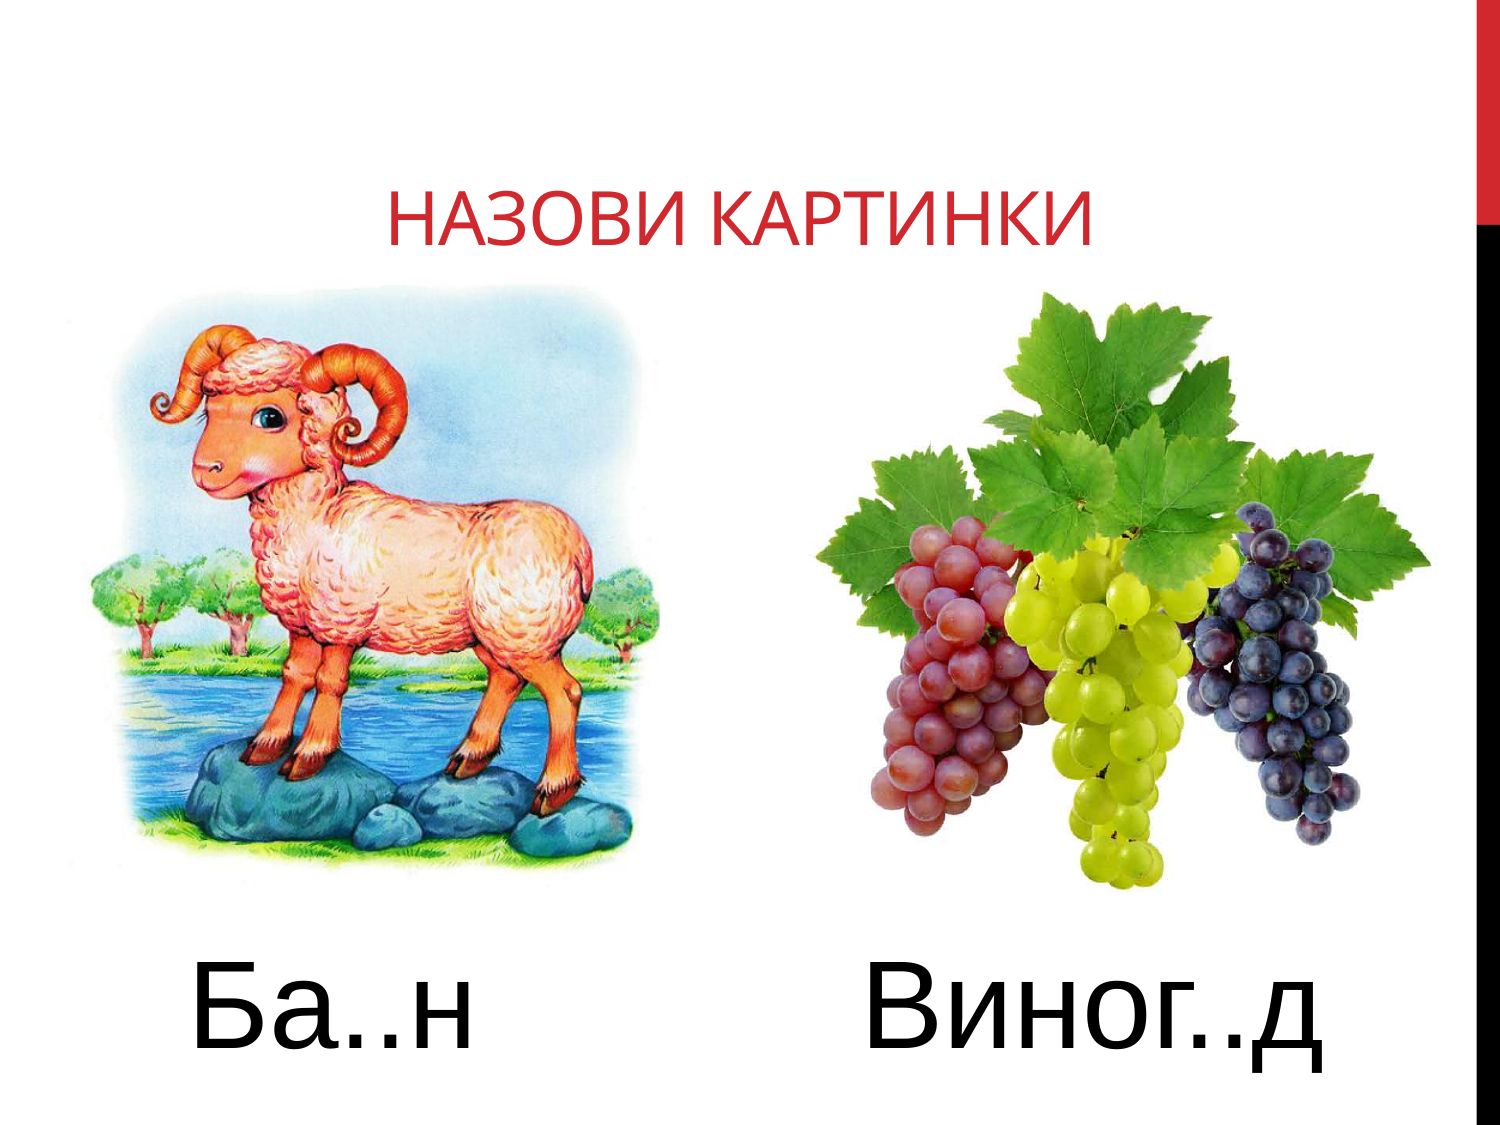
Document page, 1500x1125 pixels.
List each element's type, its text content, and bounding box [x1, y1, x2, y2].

text_box Виног..д [846, 916, 1341, 1081]
picture [808, 275, 1438, 906]
title Назови картинки [265, 42, 1216, 268]
text_box Ба..н [172, 916, 493, 1081]
picture [64, 276, 661, 887]
